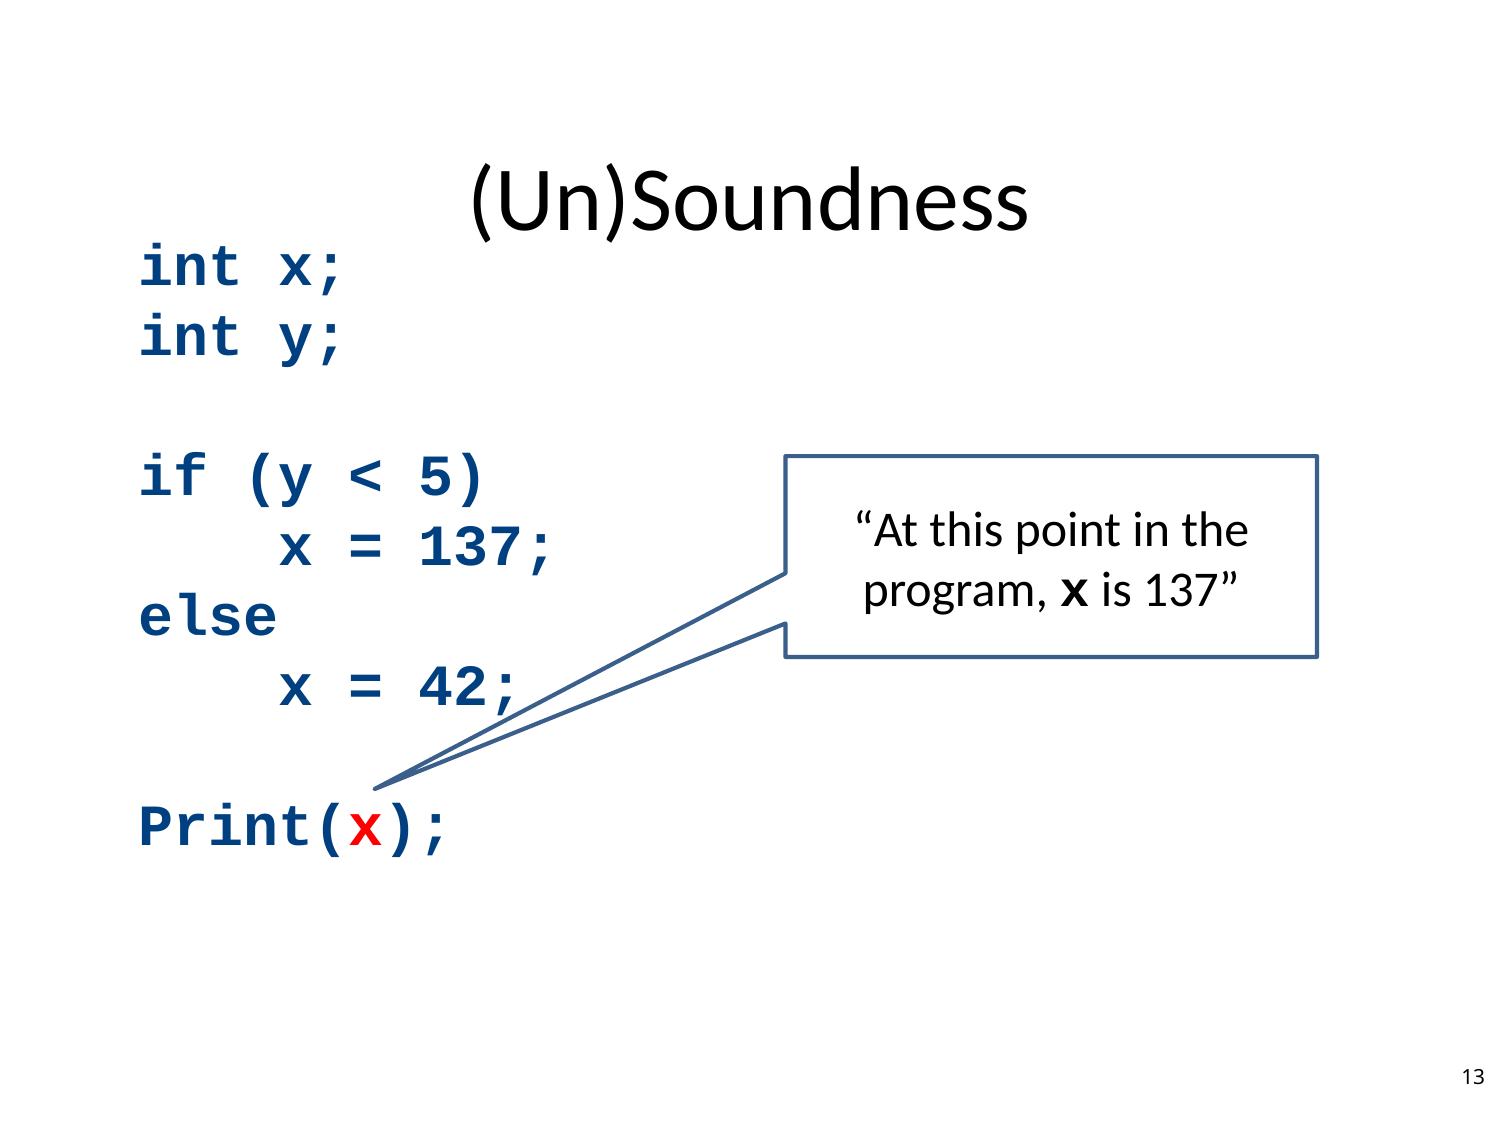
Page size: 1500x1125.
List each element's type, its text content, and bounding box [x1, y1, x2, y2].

text_box int x; int y; if (y < 5) x = 137; else x = 42; Print(x); [123, 219, 680, 929]
title (Un)Soundness [112, 99, 1388, 288]
slide_number 13 [1187, 1055, 1500, 1102]
text_box “At this point in the program, x is 137” [372, 454, 1320, 792]
